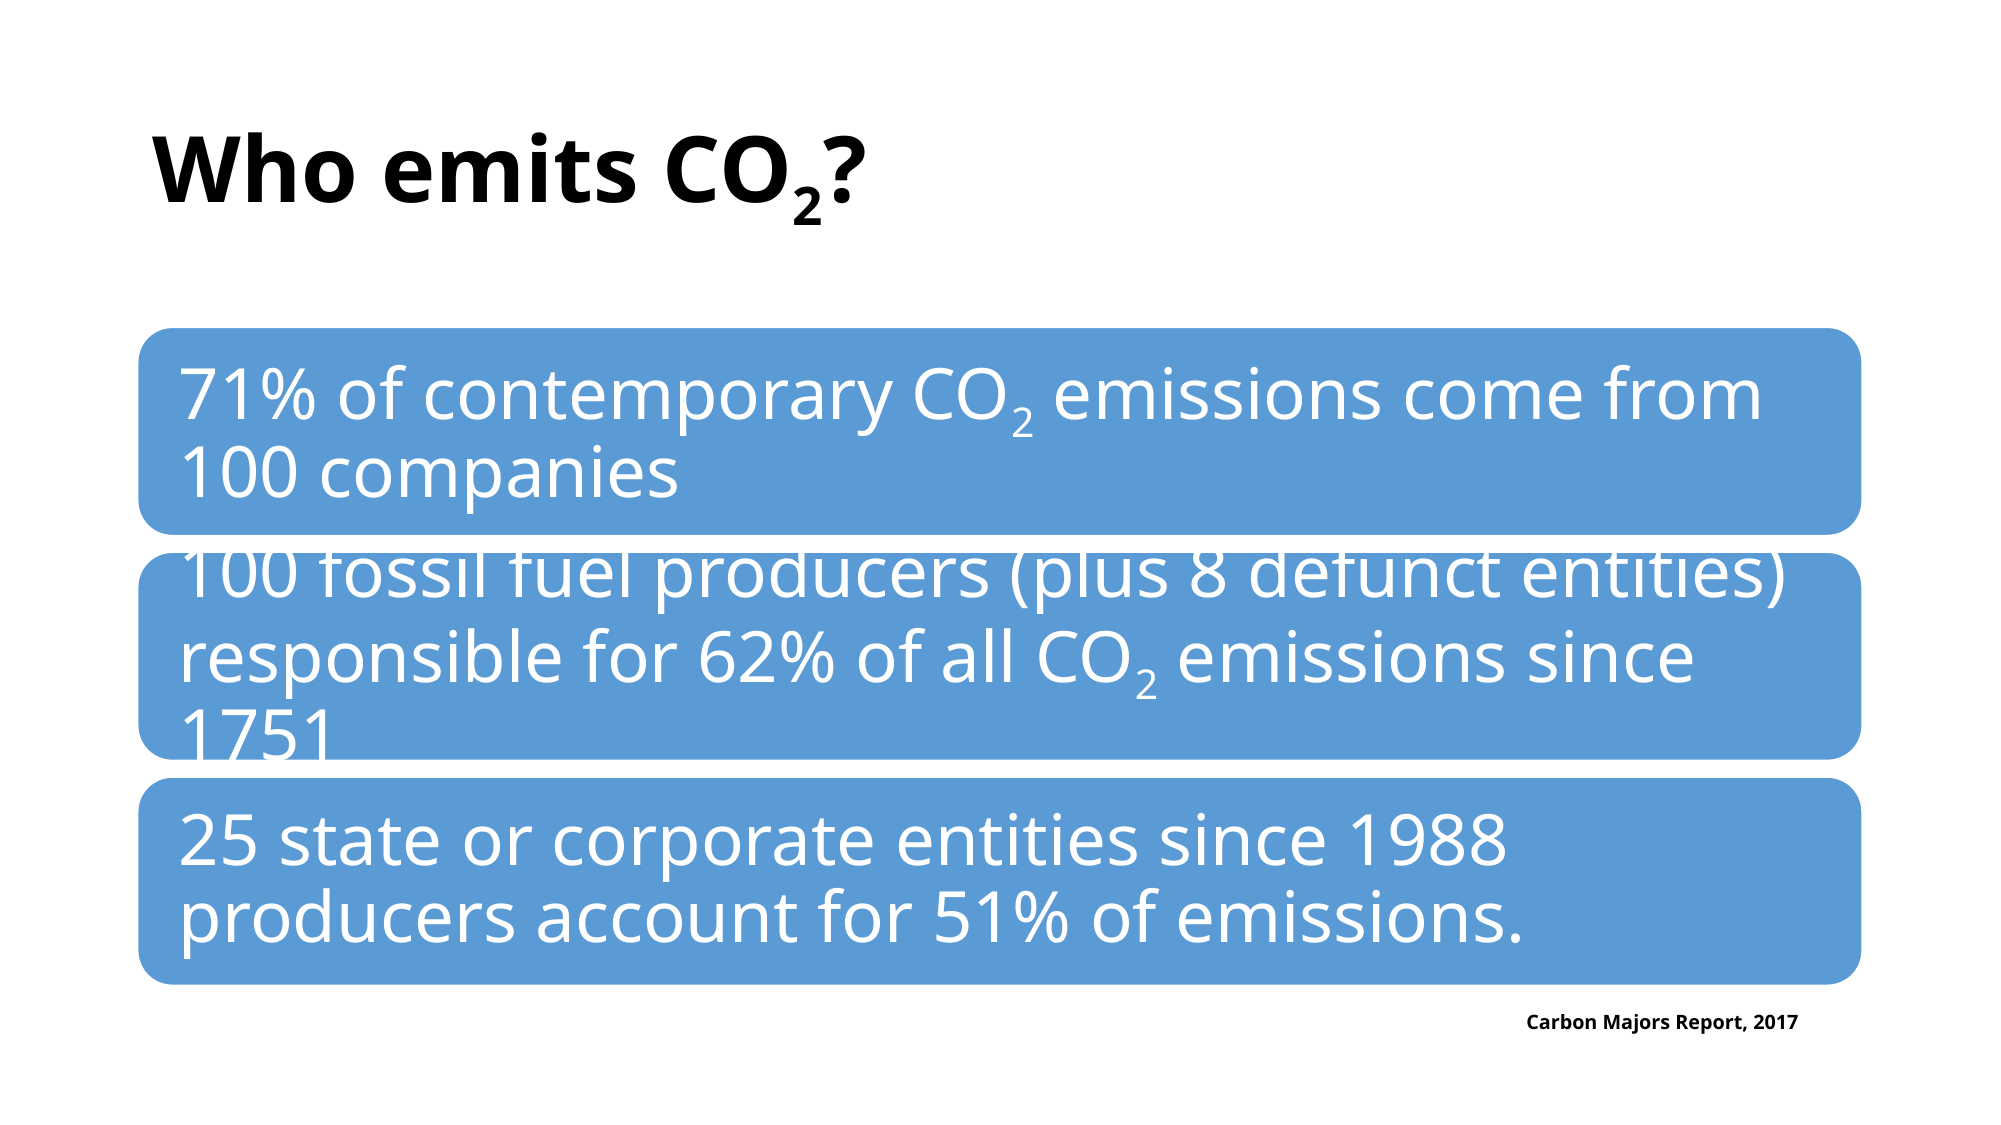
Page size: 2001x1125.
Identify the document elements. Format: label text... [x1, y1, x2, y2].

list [137, 299, 1863, 1014]
list Carbon Majors Report, 2017 [1526, 1014, 1863, 1076]
title Who emits CO2? [137, 59, 1863, 278]
